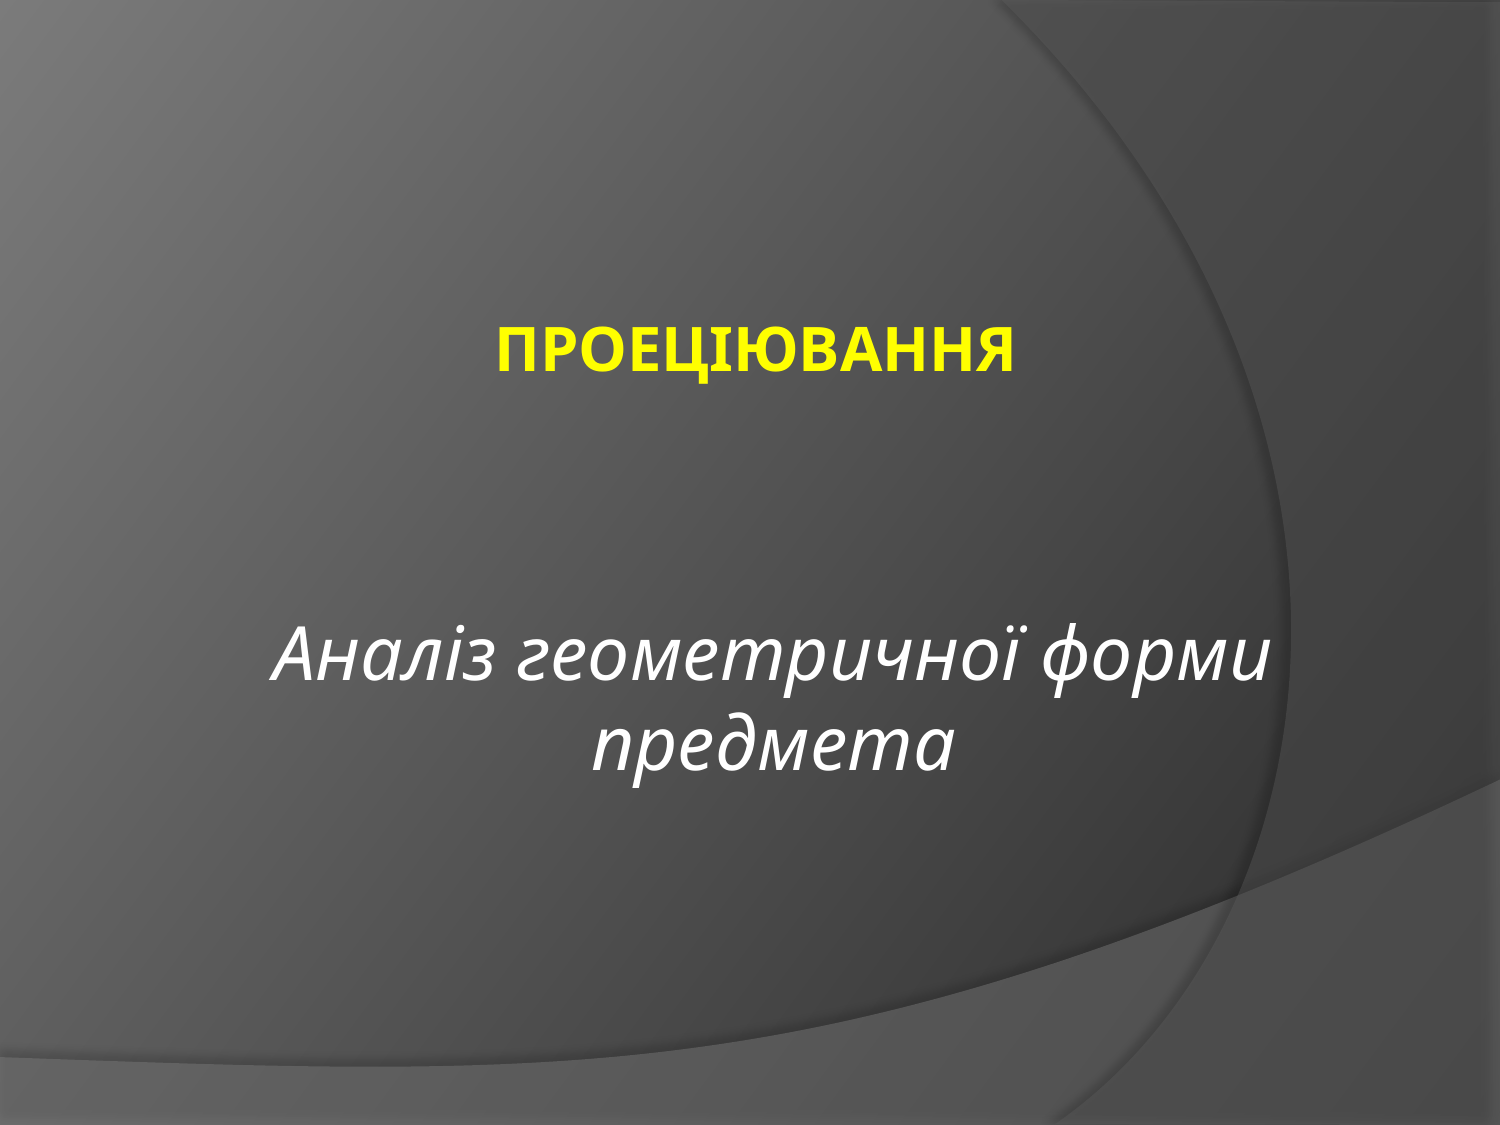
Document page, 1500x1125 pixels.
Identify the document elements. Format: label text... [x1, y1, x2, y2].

title Проеціювання [100, 302, 1412, 445]
text_box Аналіз геометричної форми предмета [218, 597, 1329, 793]
